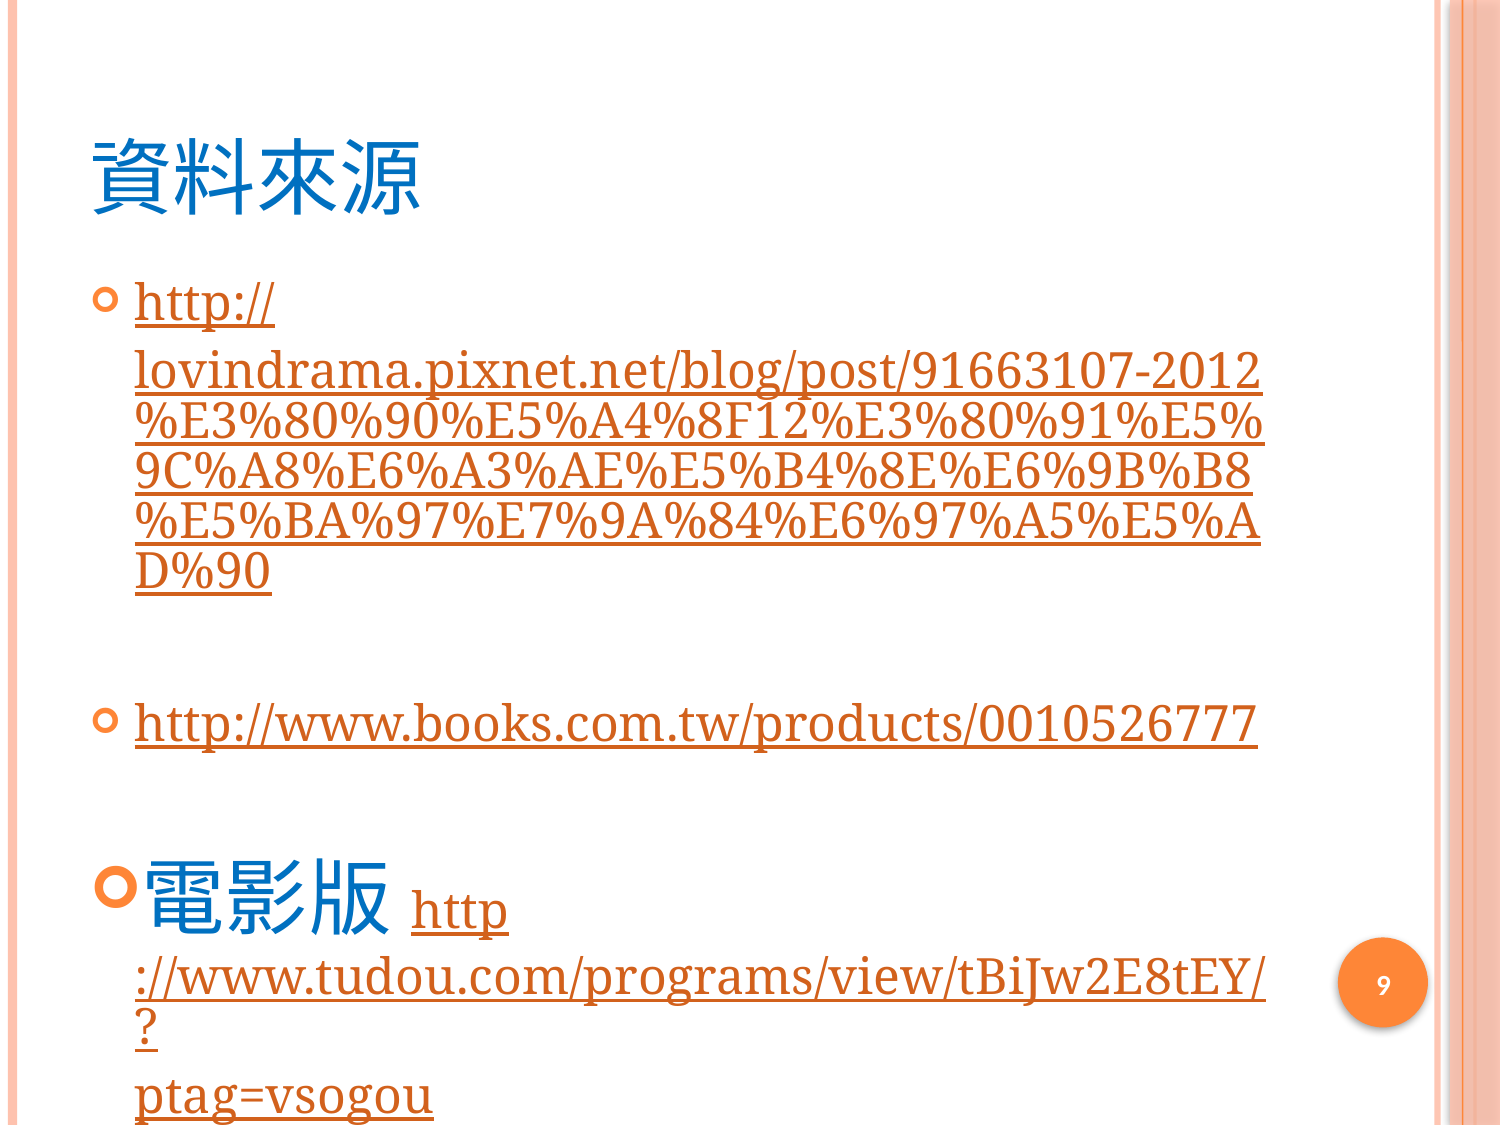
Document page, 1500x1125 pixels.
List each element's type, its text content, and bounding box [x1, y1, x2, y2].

list http://lovindrama.pixnet.net/blog/post/91663107-2012%E3%80%90%E5%A4%8F12%E3%80%91%E5%9C%A8%E6%A3%AE%E5%B4%8E%E6%9B%B8%E5%BA%97%E7%9A%84%E6%97%A5%E5%AD%90 http://www.books.com.tw/products/0010526777 電影版http://www.tudou.com/programs/view/tBiJw2E8tEY/?ptag=vsogou [75, 262, 1300, 1062]
title 資料來源 [75, 45, 1300, 233]
slide_number 9 [1333, 940, 1434, 1027]
